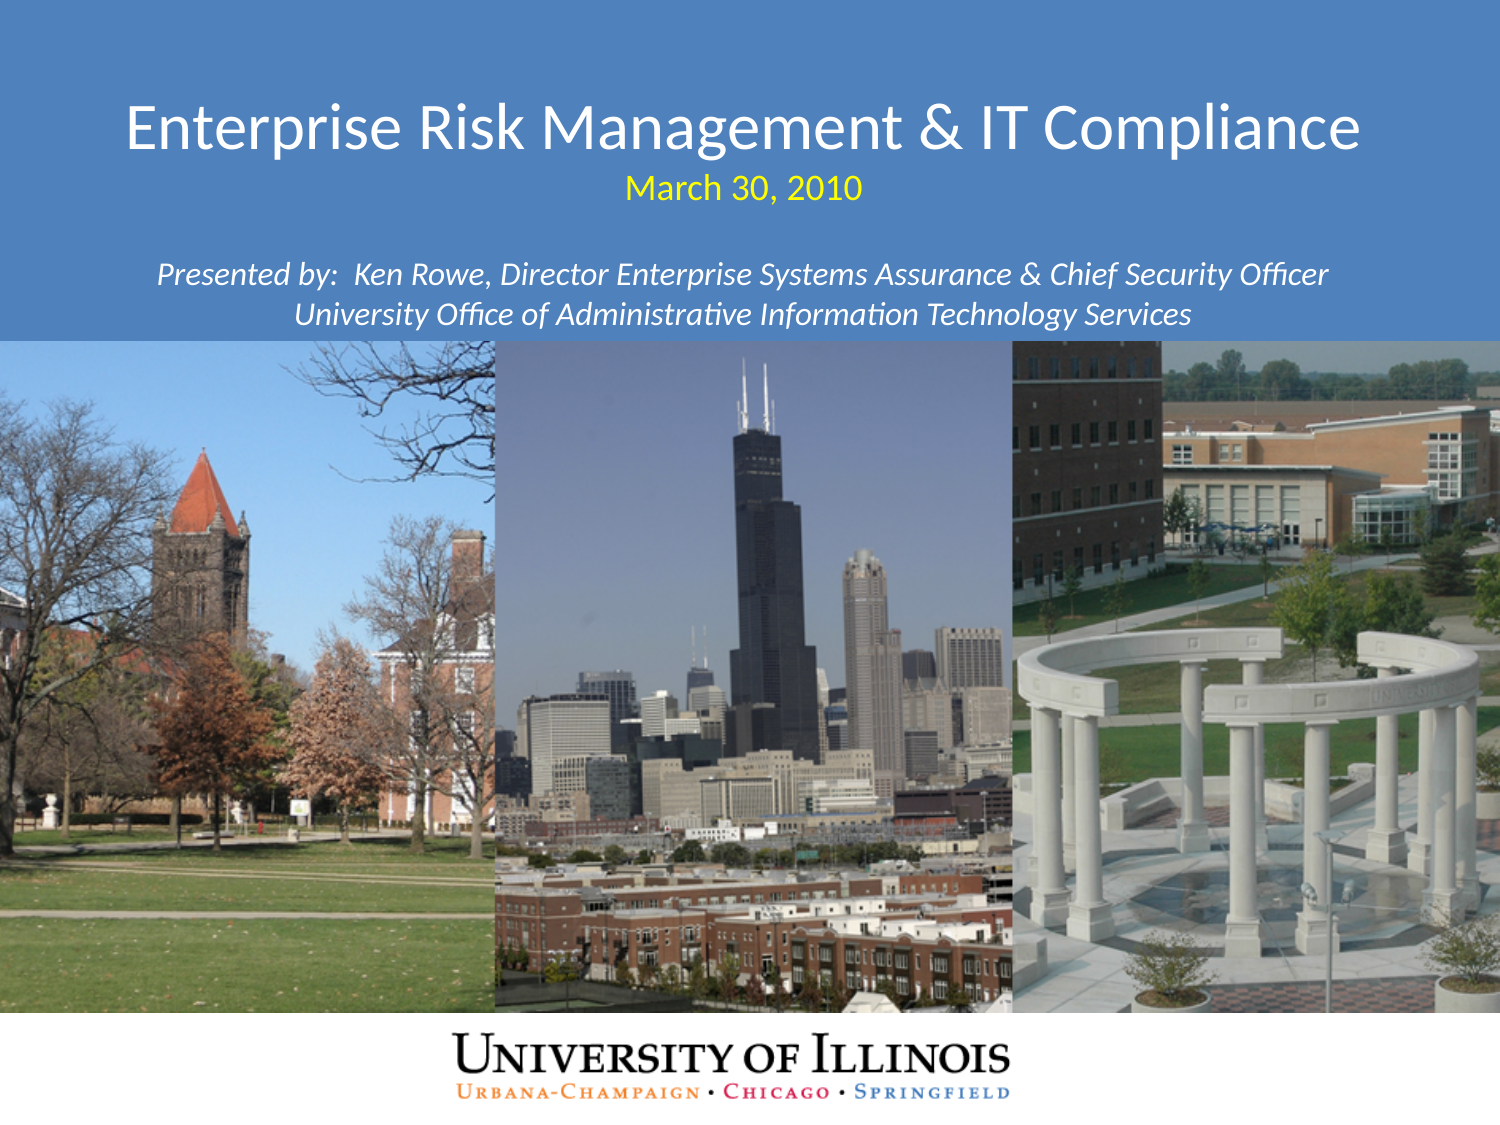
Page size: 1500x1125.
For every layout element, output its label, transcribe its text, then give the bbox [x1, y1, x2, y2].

picture [0, 341, 1500, 1013]
picture [450, 1031, 1013, 1100]
title Enterprise Risk Management & IT Compliance March 30, 2010 Presented by: Ken Rowe, Director Enterprise Systems Assurance & Chief Security Officer University Office of Administrative Information Technology Services [50, 75, 1438, 313]
